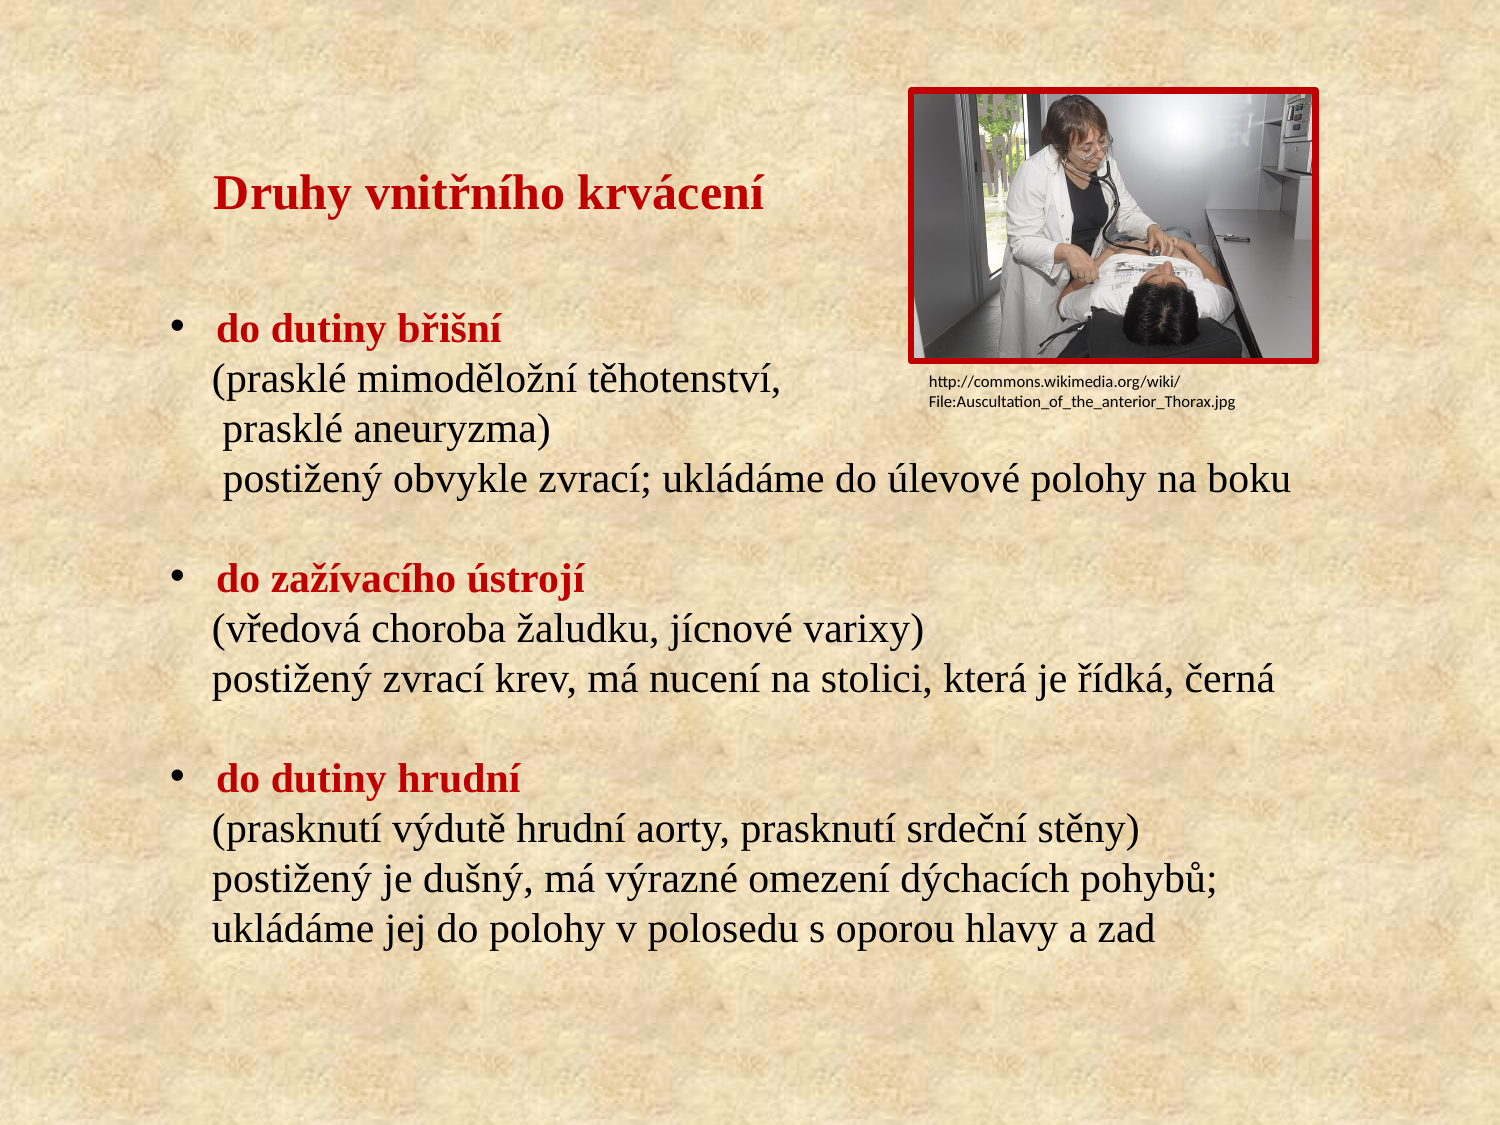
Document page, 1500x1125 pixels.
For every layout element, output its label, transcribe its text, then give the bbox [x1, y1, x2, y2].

text_box Druhy vnitřního krvácení [199, 152, 797, 228]
text_box do dutiny břišní (prasklé mimoděložní těhotenství, prasklé aneuryzma) postižený obvykle zvrací; ukládáme do úlevové polohy na boku do zažívacího ústrojí (vředová choroba žaludku, jícnové varixy) postižený zvrací krev, má nucení na stolici, která je řídká, černá do dutiny hrudní (prasknutí výdutě hrudní aorty, prasknutí srdeční stěny) postižený je dušný, má výrazné omezení dýchacích pohybů; ukládáme jej do polohy v polosedu s oporou hlavy a zad [152, 292, 1318, 958]
picture [0, 0, 1500, 1125]
text_box http://commons.wikimedia.org/wiki/File:Auscultation_of_the_anterior_Thorax.jpg [914, 363, 1325, 418]
